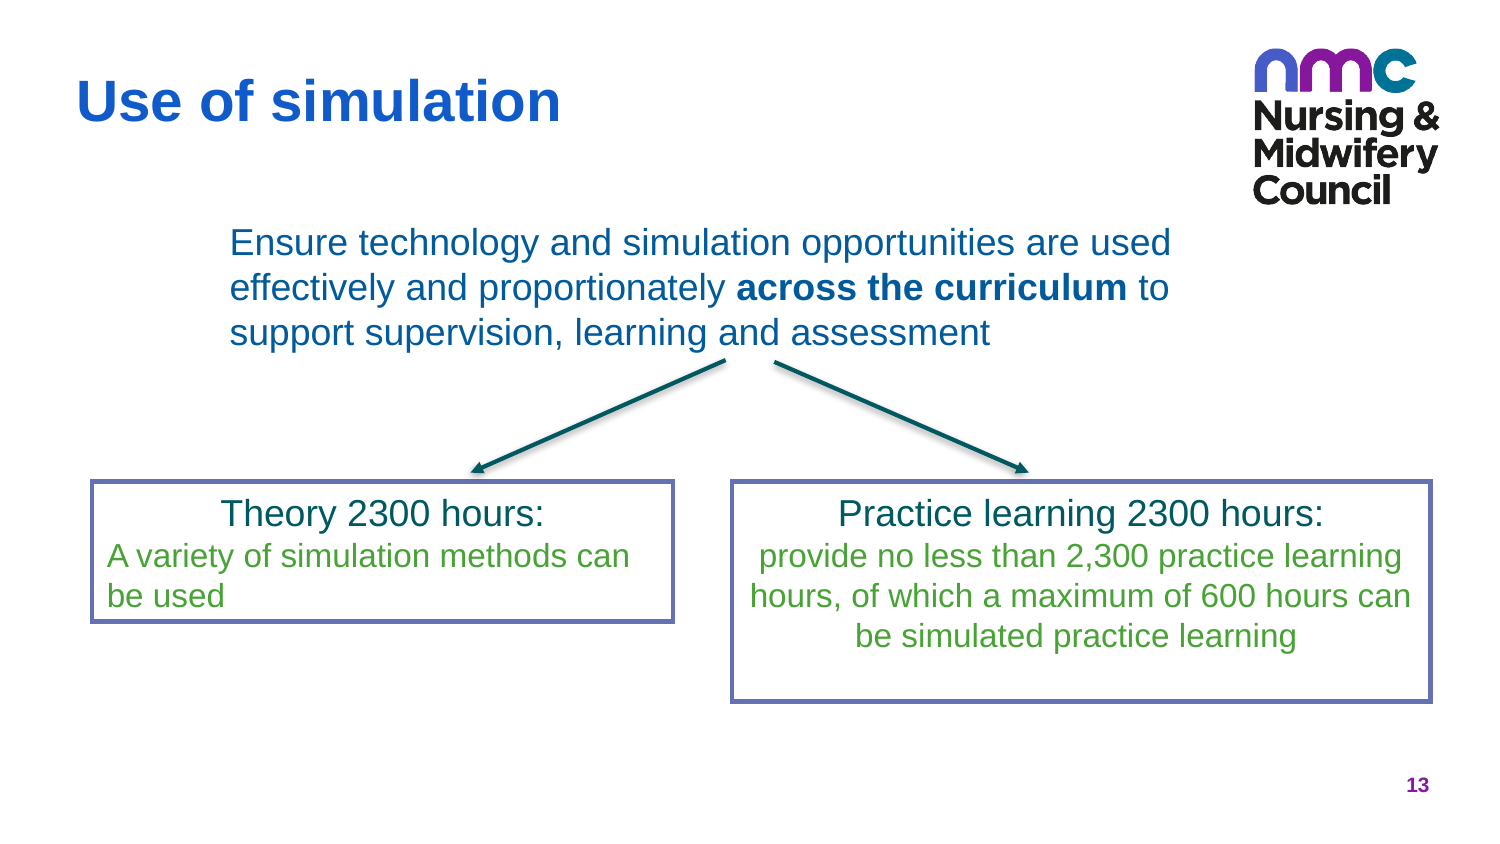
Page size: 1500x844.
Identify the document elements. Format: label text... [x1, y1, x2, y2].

title Use of simulation [64, 57, 877, 170]
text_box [774, 361, 1030, 473]
text_box Ensure technology and simulation opportunities are used effectively and proportionately across the curriculum to support supervision, learning and assessment [214, 210, 1237, 361]
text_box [470, 361, 726, 473]
picture [1219, 13, 1468, 243]
text_box Practice learning 2300 hours: provide no less than 2,300 practice learning hours, of which a maximum of 600 hours can be simulated practice learning [731, 481, 1431, 702]
text_box Theory 2300 hours: A variety of simulation methods can be used [92, 481, 674, 622]
